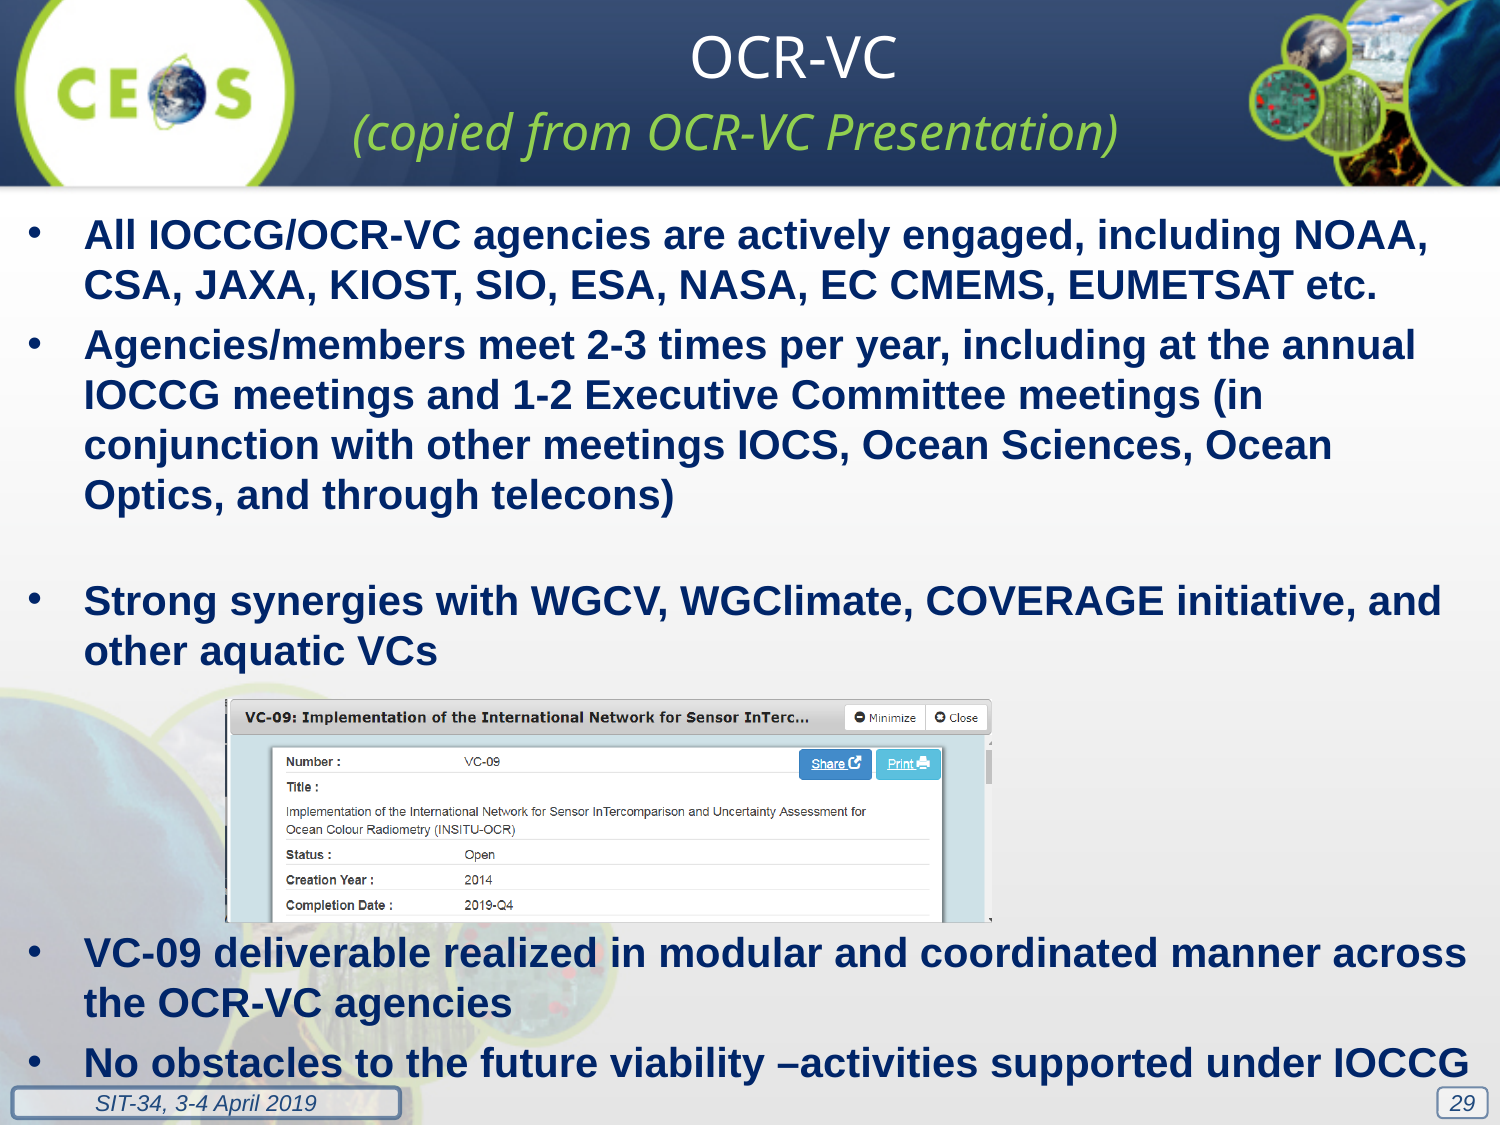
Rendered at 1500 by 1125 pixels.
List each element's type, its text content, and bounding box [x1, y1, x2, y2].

list All IOCCG/OCR-VC agencies are actively engaged, including NOAA, CSA, JAXA, KIOST, SIO, ESA, NASA, EC CMEMS, EUMETSAT etc. Agencies/members meet 2-3 times per year, including at the annual IOCCG meetings and 1-2 Executive Committee meetings (in conjunction with other meetings IOCS, Ocean Sciences, Ocean Optics, and through telecons) Strong synergies with WGCV, WGClimate, COVERAGE initiative, and other aquatic VCs VC-09 deliverable realized in modular and coordinated manner across the OCR-VC agencies No obstacles to the future viability –activities supported under IOCCG [12, 200, 1488, 1075]
text_box OCR-VC (copied from OCR-VC Presentation) [337, 12, 1250, 188]
slide_number 29 [1436, 1086, 1489, 1120]
picture [0, 0, 1500, 1125]
